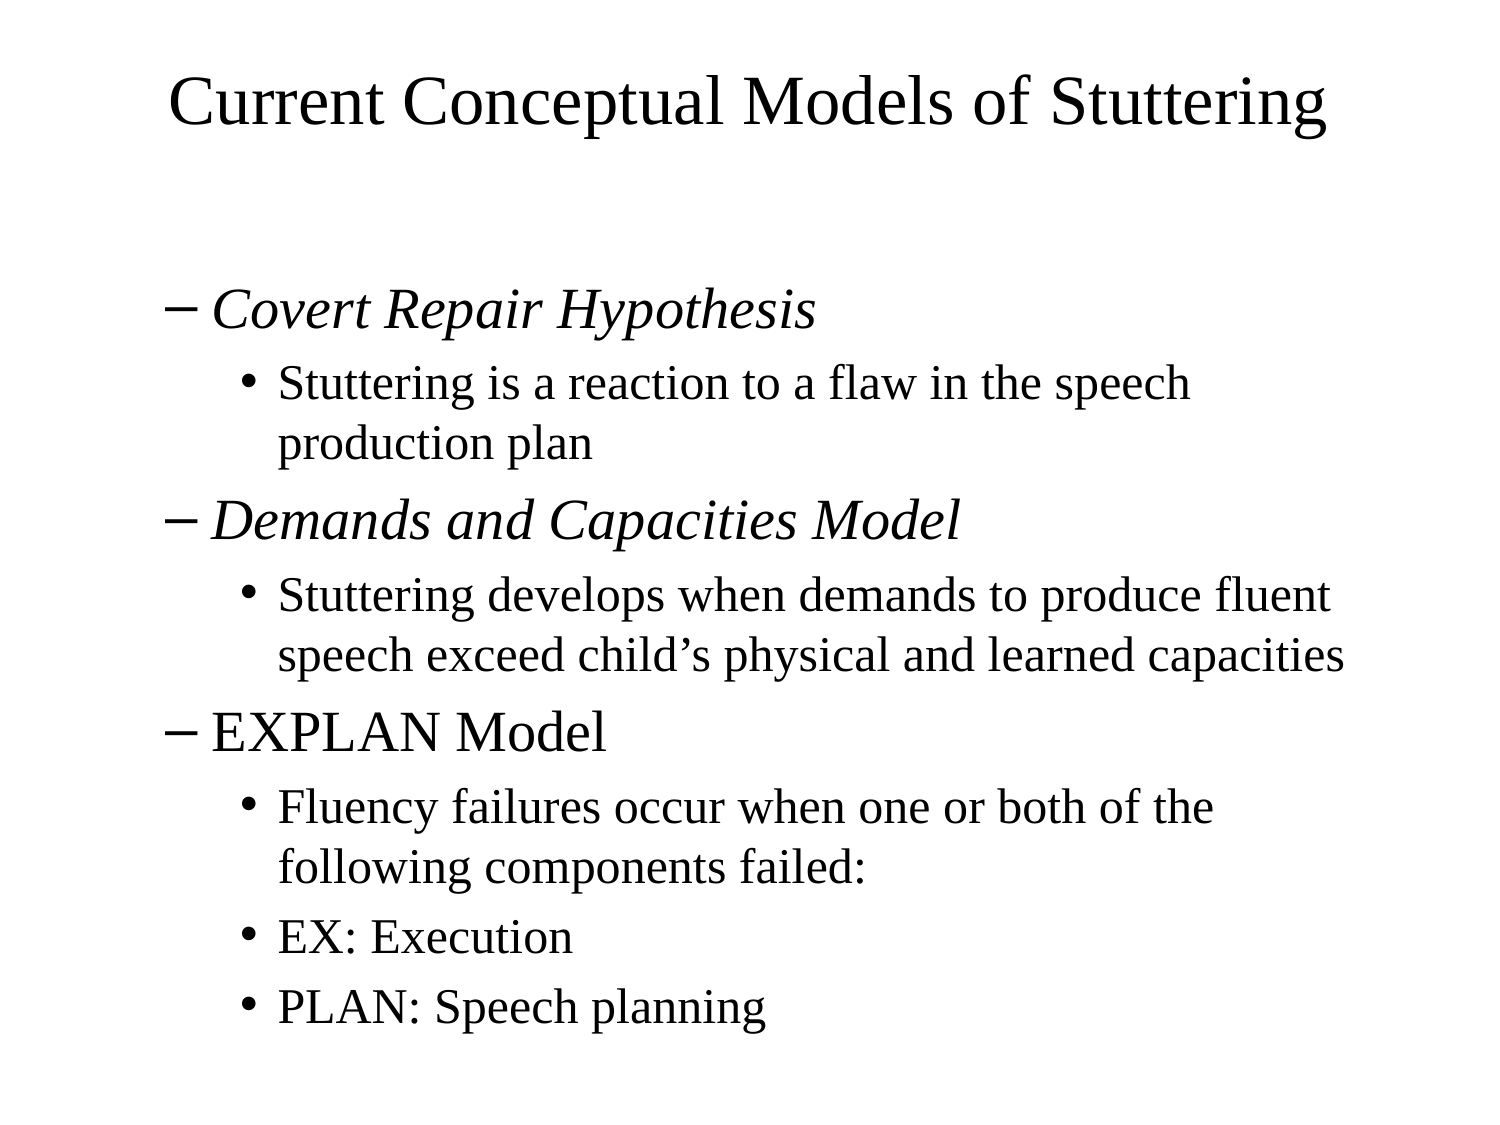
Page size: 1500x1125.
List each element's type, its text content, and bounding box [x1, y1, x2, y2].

title Current Conceptual Models of Stuttering [75, 45, 1425, 233]
list Covert Repair Hypothesis Stuttering is a reaction to a flaw in the speech production plan Demands and Capacities Model Stuttering develops when demands to produce fluent speech exceed child’s physical and learned capacities EXPLAN Model Fluency failures occur when one or both of the following components failed: EX: Execution PLAN: Speech planning [75, 262, 1425, 1113]
